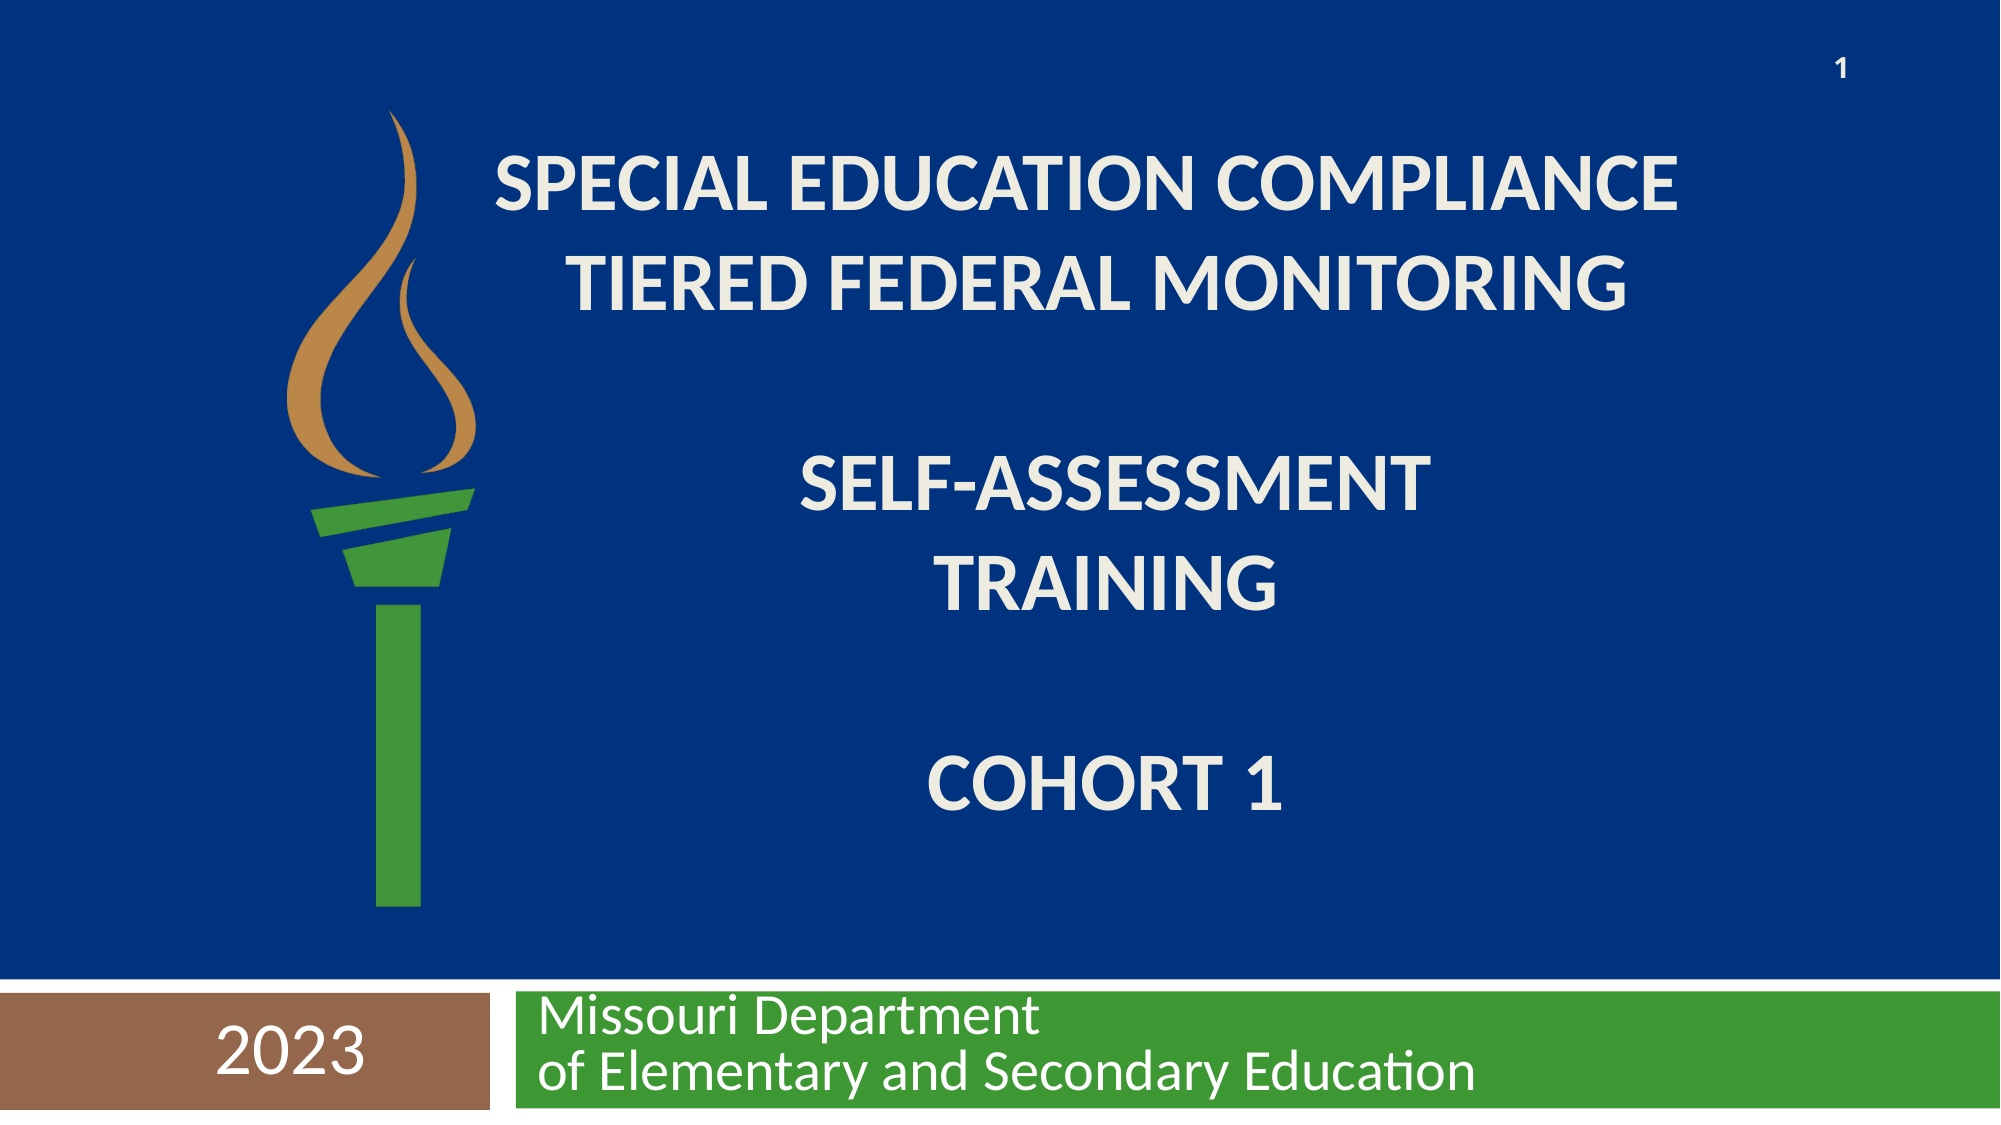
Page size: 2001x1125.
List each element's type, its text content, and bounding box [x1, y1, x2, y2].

picture [287, 87, 501, 926]
title SPECIAL EDUCATION COMPLIANCE TIERED FEDERAL MONITORING SELF-ASSESSMENT TRAINING COHORT 1 [462, 62, 1750, 925]
slide_number 1 [1749, 37, 1934, 100]
subtitle Missouri Department of Elementary and Secondary Education [522, 989, 1982, 1102]
text_box 2023 [109, 992, 472, 1098]
